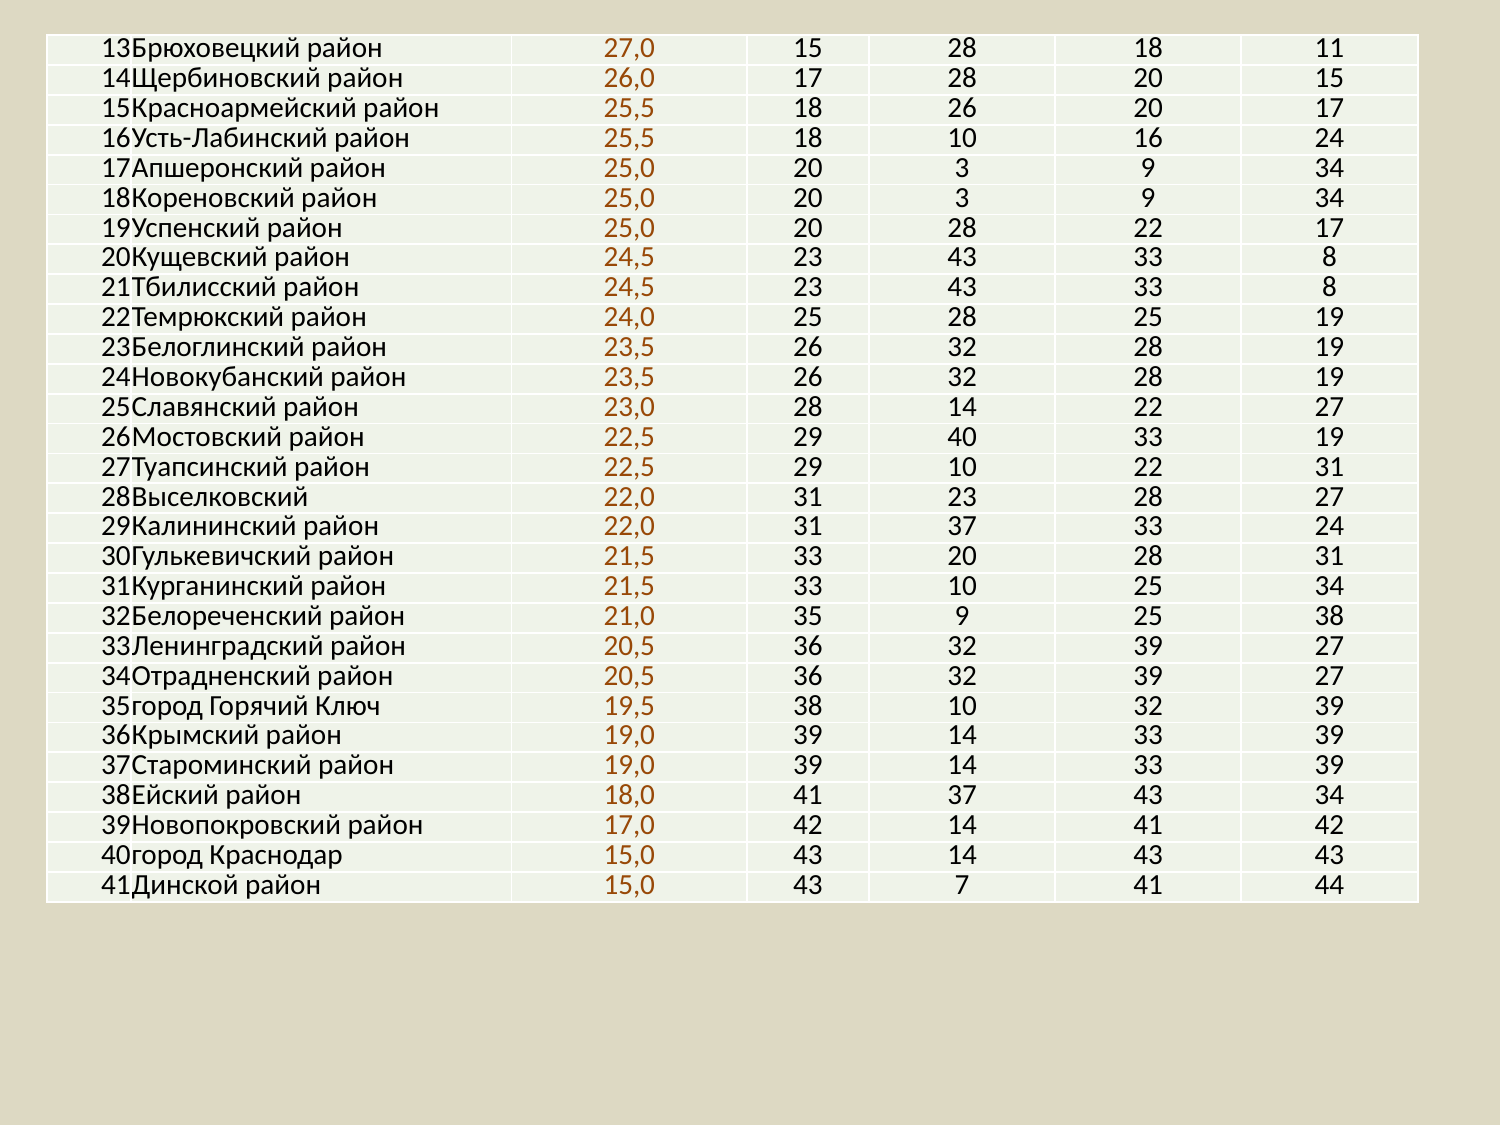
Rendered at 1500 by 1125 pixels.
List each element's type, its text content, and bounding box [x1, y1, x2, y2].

table_cell 17,0 [512, 813, 746, 841]
table_cell 23,5 [512, 335, 746, 363]
table_cell 38 [748, 693, 868, 722]
table_cell 19 [48, 215, 130, 243]
table_cell Мостовский район [132, 424, 511, 453]
table_cell 26 [748, 365, 868, 393]
table_cell 14 [870, 813, 1054, 841]
table_cell 43 [870, 245, 1054, 273]
table_cell 9 [1056, 185, 1240, 214]
table_cell 42 [748, 813, 868, 841]
table_cell 38 [48, 783, 130, 811]
table_cell 20,5 [512, 664, 746, 692]
table_cell 23,0 [512, 395, 746, 423]
table_cell 24,0 [512, 305, 746, 333]
table_cell 14 [870, 843, 1054, 871]
table_cell Туапсинский район [132, 454, 511, 482]
table_cell 26 [48, 424, 130, 453]
table_cell Новопокровский район [132, 813, 511, 841]
table_cell Красноармейский район [132, 96, 511, 124]
table_cell Темрюкский район [132, 305, 511, 333]
table_cell 39 [1242, 753, 1417, 781]
table_cell Выселковский [132, 484, 511, 512]
table_cell Белореченский район [132, 604, 511, 632]
table_cell 26,0 [512, 66, 746, 94]
table_cell 39 [1242, 693, 1417, 722]
table_cell 41 [1056, 813, 1240, 841]
table_cell Новокубанский район [132, 365, 511, 393]
table_cell 22 [1056, 454, 1240, 482]
table_cell 14 [870, 723, 1054, 751]
table_cell 15,0 [512, 843, 746, 871]
table_cell 33 [748, 544, 868, 572]
table_cell 27 [1242, 664, 1417, 692]
table_cell 36 [748, 634, 868, 662]
table_cell город Горячий Ключ [132, 693, 511, 722]
table_cell 31 [1242, 454, 1417, 482]
table_cell 25 [1056, 305, 1240, 333]
table_cell Отрадненский район [132, 664, 511, 692]
table_cell 33 [1056, 424, 1240, 453]
table_cell 19 [1242, 305, 1417, 333]
table_cell 15,0 [512, 873, 746, 901]
table_cell 35 [748, 604, 868, 632]
table_cell город Краснодар [132, 843, 511, 871]
table_cell 41 [48, 873, 130, 901]
table_cell 33 [748, 574, 868, 602]
table_cell Ленинградский район [132, 634, 511, 662]
table_cell 34 [1242, 185, 1417, 214]
table_cell Гулькевичский район [132, 544, 511, 572]
table_cell 28 [1056, 544, 1240, 572]
table_cell 27 [1242, 395, 1417, 423]
table_cell 19 [1242, 335, 1417, 363]
table_cell 31 [48, 574, 130, 602]
table_cell 36 [748, 664, 868, 692]
table_cell 3 [870, 156, 1054, 184]
table_cell 43 [748, 843, 868, 871]
table_cell 18 [48, 185, 130, 214]
table_cell 20 [748, 215, 868, 243]
table_header 27,0 [512, 36, 746, 64]
table_cell 10 [870, 574, 1054, 602]
table_cell 20 [748, 185, 868, 214]
table_cell 22,5 [512, 424, 746, 453]
table_cell 20 [748, 156, 868, 184]
table_cell Староминский район [132, 753, 511, 781]
table_cell 33 [1056, 514, 1240, 542]
table_cell 18,0 [512, 783, 746, 811]
table_cell 15 [48, 96, 130, 124]
table_cell 21 [48, 275, 130, 303]
table_cell 43 [1056, 783, 1240, 811]
table_cell Успенский район [132, 215, 511, 243]
table_cell 40 [870, 424, 1054, 453]
table_cell 22 [1056, 395, 1240, 423]
table_cell 10 [870, 126, 1054, 154]
table_cell 14 [48, 66, 130, 94]
table_cell 23 [870, 484, 1054, 512]
table_cell 33 [1056, 723, 1240, 751]
table_cell Щербиновский район [132, 66, 511, 94]
table_cell 31 [1242, 544, 1417, 572]
table_cell Тбилисский район [132, 275, 511, 303]
table_cell Кореновский район [132, 185, 511, 214]
table_cell 7 [870, 873, 1054, 901]
table_cell 34 [1242, 156, 1417, 184]
table_cell 33 [1056, 245, 1240, 273]
table_header Брюховецкий район [132, 36, 511, 64]
table_cell 27 [48, 454, 130, 482]
table_cell 23,5 [512, 365, 746, 393]
table_cell 27 [1242, 484, 1417, 512]
table_cell 28 [1056, 365, 1240, 393]
table_cell 18 [748, 126, 868, 154]
table_header 28 [870, 36, 1054, 64]
table_cell 41 [1056, 873, 1240, 901]
table_header 15 [748, 36, 868, 64]
table_cell 32 [870, 365, 1054, 393]
table_cell 43 [870, 275, 1054, 303]
table_cell 25,0 [512, 215, 746, 243]
table_cell 28 [870, 215, 1054, 243]
table_cell Белоглинский район [132, 335, 511, 363]
table_cell 29 [748, 454, 868, 482]
table_cell 32 [870, 335, 1054, 363]
table_cell 28 [748, 395, 868, 423]
table_cell 32 [870, 664, 1054, 692]
table_cell 39 [1056, 664, 1240, 692]
table_cell 24,5 [512, 275, 746, 303]
table_cell 39 [748, 723, 868, 751]
table_cell 28 [48, 484, 130, 512]
table_cell 23 [748, 275, 868, 303]
table_cell 28 [870, 66, 1054, 94]
table_cell 34 [1242, 574, 1417, 602]
table_cell 19,5 [512, 693, 746, 722]
table_cell 22,0 [512, 484, 746, 512]
table_cell 30 [48, 544, 130, 572]
table_header 11 [1242, 36, 1417, 64]
table_cell 16 [1056, 126, 1240, 154]
table_cell 31 [748, 514, 868, 542]
table_cell 24,5 [512, 245, 746, 273]
table_cell 19 [1242, 365, 1417, 393]
table_cell 25,5 [512, 126, 746, 154]
table_cell 34 [1242, 783, 1417, 811]
table_cell 24 [1242, 126, 1417, 154]
table_cell 15 [1242, 66, 1417, 94]
table_cell 17 [748, 66, 868, 94]
table_cell 39 [748, 753, 868, 781]
table_cell Славянский район [132, 395, 511, 423]
table_cell 43 [748, 873, 868, 901]
table_cell 22,5 [512, 454, 746, 482]
table_cell 14 [870, 395, 1054, 423]
table_cell 8 [1242, 245, 1417, 273]
table_cell 26 [748, 335, 868, 363]
table_cell 28 [870, 305, 1054, 333]
table_cell 36 [48, 723, 130, 751]
table_cell 23 [748, 245, 868, 273]
table_cell 20 [1056, 66, 1240, 94]
table_cell 25,0 [512, 156, 746, 184]
table_cell 29 [748, 424, 868, 453]
table_cell 8 [1242, 275, 1417, 303]
table_cell 9 [870, 604, 1054, 632]
table_cell 3 [870, 185, 1054, 214]
table_cell 19,0 [512, 723, 746, 751]
table_cell 21,5 [512, 544, 746, 572]
table_cell 41 [748, 783, 868, 811]
table_cell 18 [748, 96, 868, 124]
table_cell 10 [870, 693, 1054, 722]
table_cell 25 [1056, 604, 1240, 632]
table_cell 21,5 [512, 574, 746, 602]
table_cell 31 [748, 484, 868, 512]
table_cell 25 [48, 395, 130, 423]
table_cell 32 [1056, 693, 1240, 722]
table_cell 42 [1242, 813, 1417, 841]
table_cell 39 [1242, 723, 1417, 751]
table_cell 25,5 [512, 96, 746, 124]
table_cell 33 [1056, 753, 1240, 781]
table_cell 21,0 [512, 604, 746, 632]
table_cell 37 [870, 514, 1054, 542]
table_header 13 [48, 36, 130, 64]
table_cell 29 [48, 514, 130, 542]
table_cell 28 [1056, 335, 1240, 363]
table_cell 19,0 [512, 753, 746, 781]
table_cell Крымский район [132, 723, 511, 751]
table_cell 22 [1056, 215, 1240, 243]
table_cell 20,5 [512, 634, 746, 662]
table_cell 9 [1056, 156, 1240, 184]
table_cell Калининский район [132, 514, 511, 542]
table_cell 20 [1056, 96, 1240, 124]
table_cell 20 [48, 245, 130, 273]
table_cell 17 [1242, 96, 1417, 124]
table_cell 24 [1242, 514, 1417, 542]
table_header 18 [1056, 36, 1240, 64]
table_cell 37 [48, 753, 130, 781]
table_cell 32 [870, 634, 1054, 662]
table_cell Ейский район [132, 783, 511, 811]
table_cell 39 [48, 813, 130, 841]
table_cell 10 [870, 454, 1054, 482]
table_cell 39 [1056, 634, 1240, 662]
table_cell 24 [48, 365, 130, 393]
table_cell 26 [870, 96, 1054, 124]
table_cell 38 [1242, 604, 1417, 632]
table_cell 25 [1056, 574, 1240, 602]
table_cell 16 [48, 126, 130, 154]
table_cell Усть-Лабинский район [132, 126, 511, 154]
table_cell Динской район [132, 873, 511, 901]
table_cell 23 [48, 335, 130, 363]
table_cell 40 [48, 843, 130, 871]
table_cell 44 [1242, 873, 1417, 901]
table_cell Апшеронский район [132, 156, 511, 184]
table_cell 17 [1242, 215, 1417, 243]
table_cell 25 [748, 305, 868, 333]
table_cell 17 [48, 156, 130, 184]
table_cell 43 [1242, 843, 1417, 871]
table_cell 33 [1056, 275, 1240, 303]
table_cell 34 [48, 664, 130, 692]
table_cell 27 [1242, 634, 1417, 662]
table_cell 20 [870, 544, 1054, 572]
table_cell 14 [870, 753, 1054, 781]
table_cell Курганинский район [132, 574, 511, 602]
table_cell 35 [48, 693, 130, 722]
table_cell 25,0 [512, 185, 746, 214]
table_cell 22,0 [512, 514, 746, 542]
table_cell 33 [48, 634, 130, 662]
table_cell 22 [48, 305, 130, 333]
table_cell 19 [1242, 424, 1417, 453]
table_cell 28 [1056, 484, 1240, 512]
table_cell 37 [870, 783, 1054, 811]
table_cell 43 [1056, 843, 1240, 871]
table_cell Кущевский район [132, 245, 511, 273]
table_cell 32 [48, 604, 130, 632]
